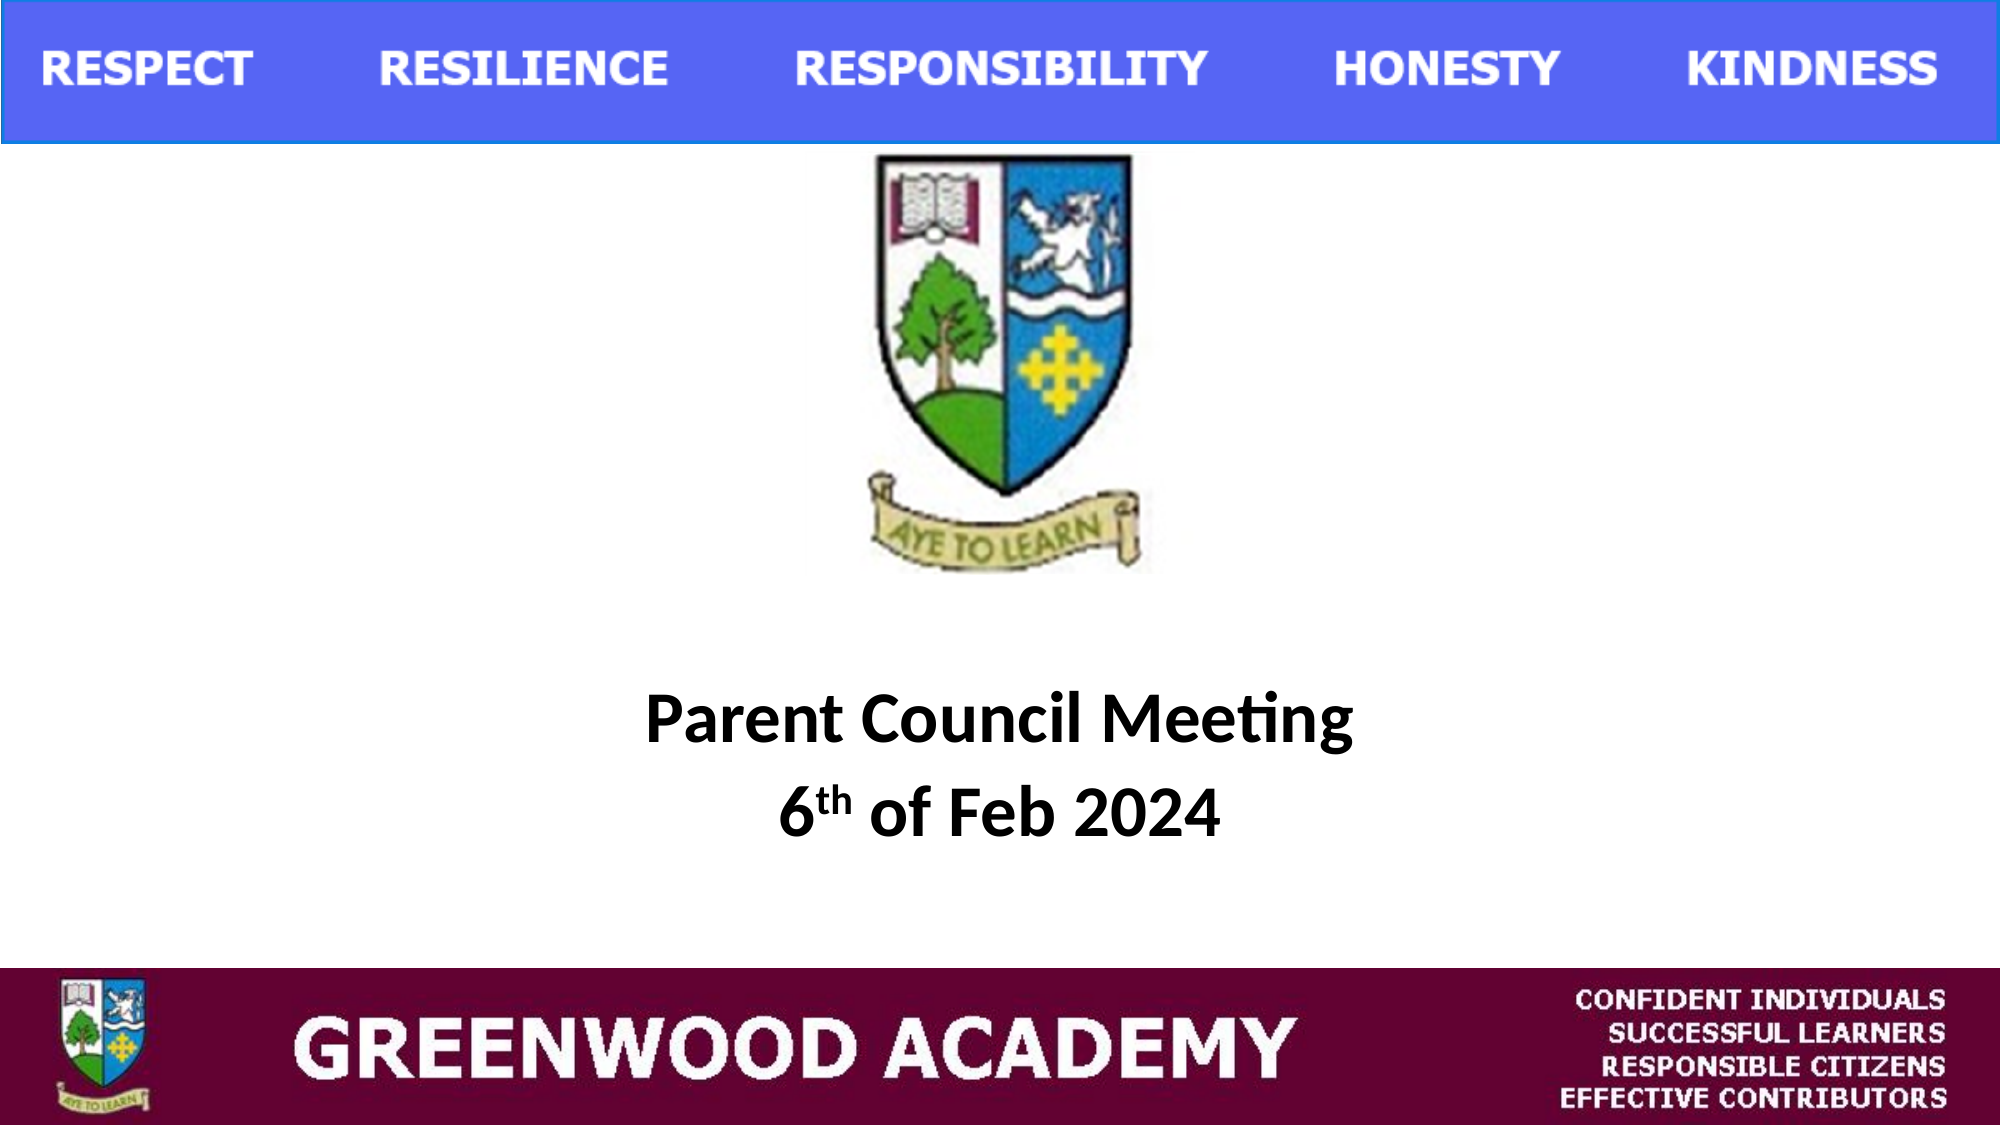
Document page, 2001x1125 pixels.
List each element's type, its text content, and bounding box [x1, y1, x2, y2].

picture [0, 0, 2000, 144]
picture [0, 968, 2000, 1125]
picture [805, 151, 1195, 576]
subtitle Parent Council Meeting 6th of Feb 2024 [249, 590, 1750, 863]
